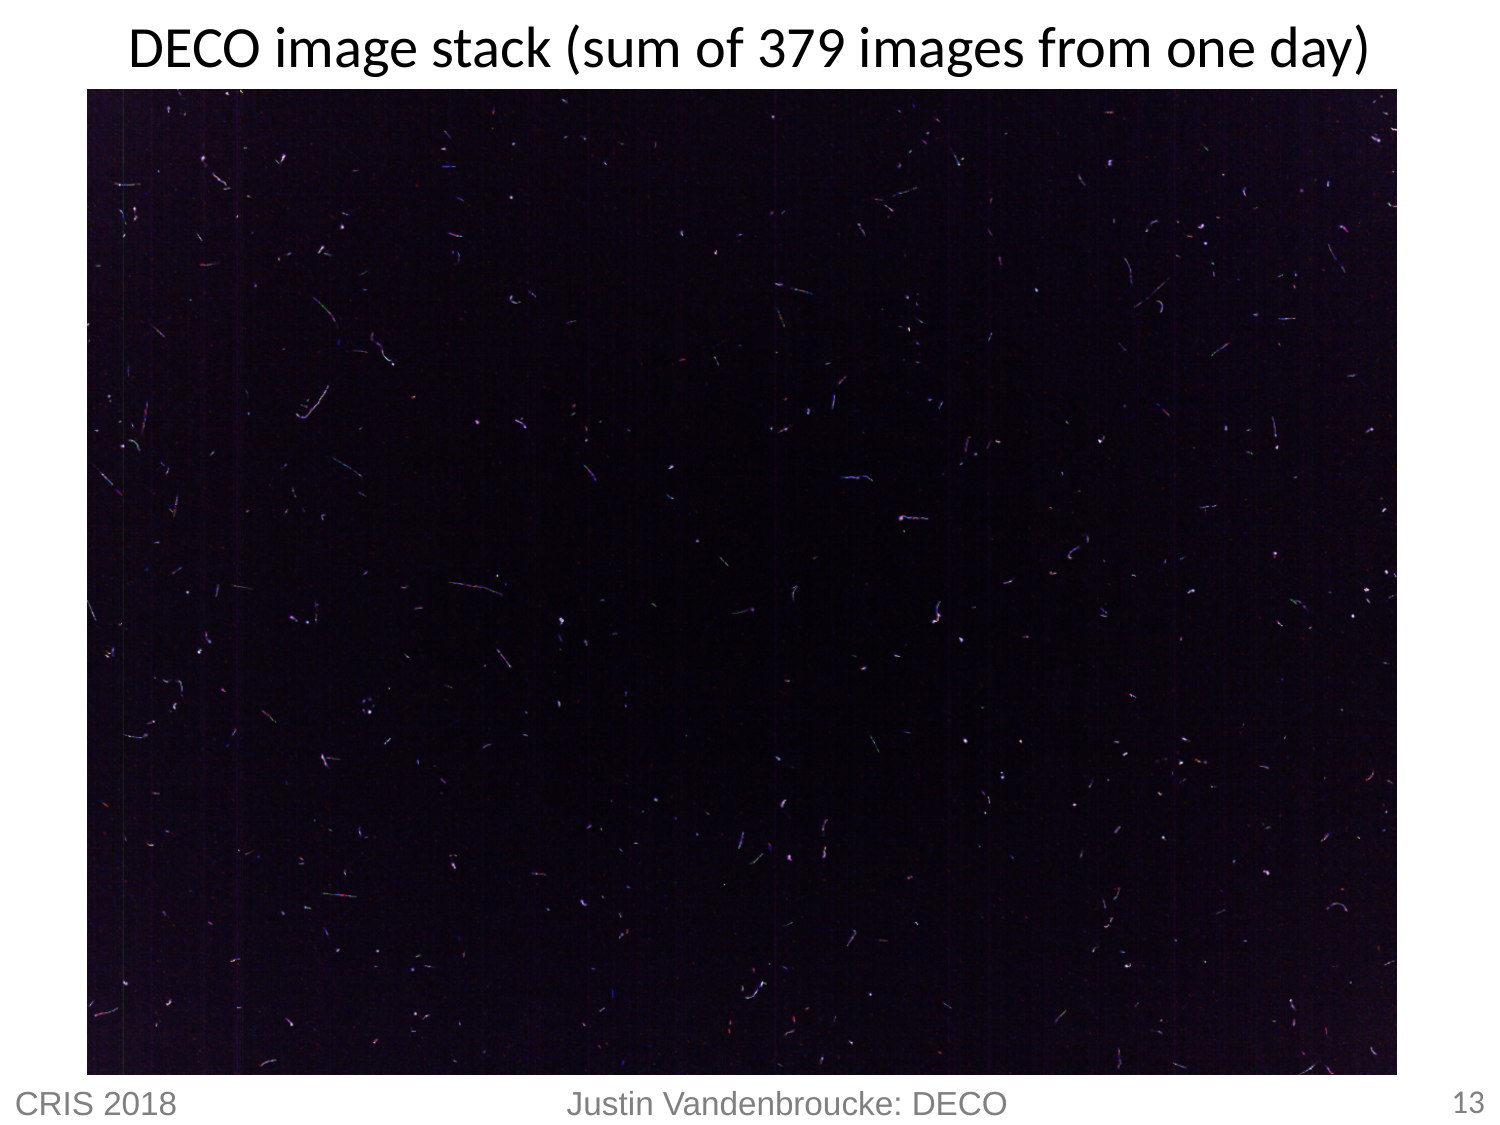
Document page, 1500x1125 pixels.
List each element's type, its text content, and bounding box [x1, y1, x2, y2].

title DECO image stack (sum of 379 images from one day) [75, 0, 1425, 88]
slide_number CRIS 2018 [0, 1074, 375, 1125]
slide_number 13 [1425, 1074, 1500, 1125]
picture [87, 89, 1397, 1076]
footer Justin Vandenbroucke: DECO [387, 1084, 1188, 1125]
